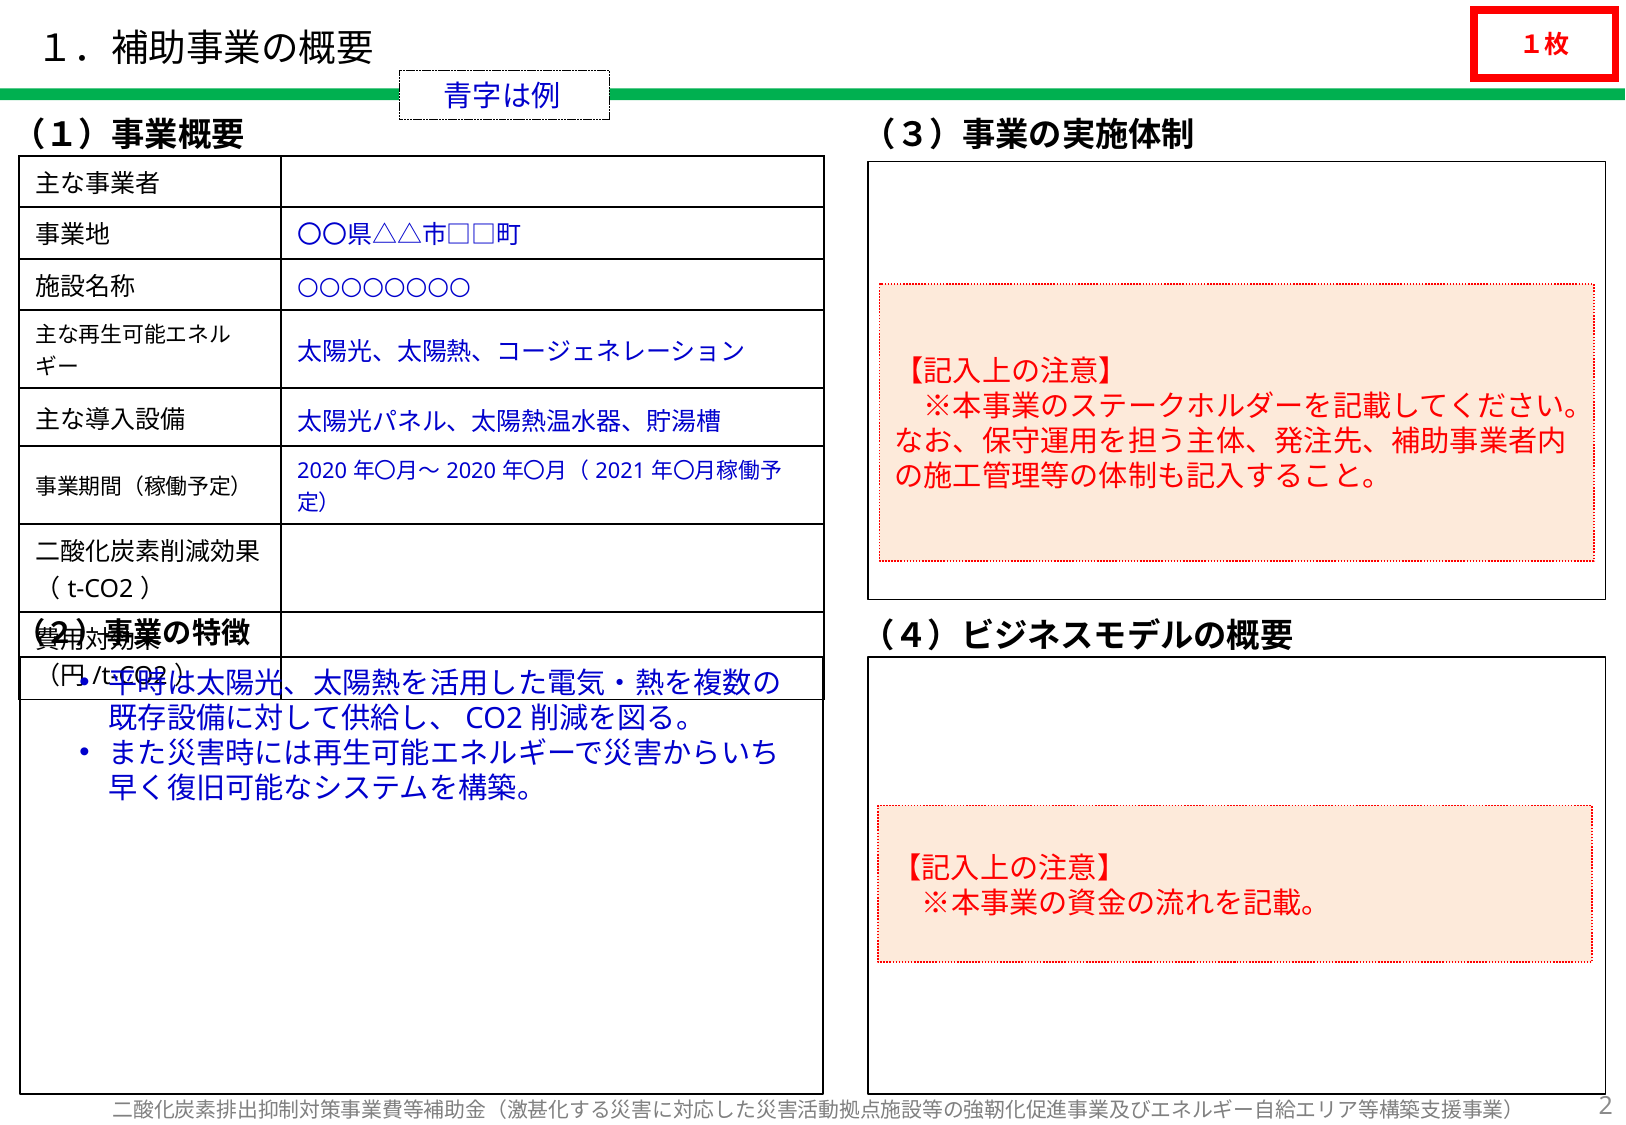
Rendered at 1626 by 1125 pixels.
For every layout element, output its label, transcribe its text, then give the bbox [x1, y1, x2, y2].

text_box [866, 655, 1607, 1096]
text_box １枚 [1473, 9, 1616, 79]
slide_number 1 [1456, 1082, 1625, 1125]
text_box （４）ビジネスモデルの概要 [846, 606, 1598, 662]
text_box [866, 159, 1607, 601]
text_box [1, 106, 1600, 1106]
text_box 平時は太陽光、太陽熱を活用した電気・熱を複数の既存設備に対して供給し、CO2削減を図る。 また災害時には再生可能エネルギーで災害からいち早く復旧可能なシステムを構築。 [18, 655, 825, 1096]
title １．補助事業の概要 [21, 15, 754, 78]
text_box （３）事業の実施体制 [848, 106, 1600, 161]
text_box 青字は例 [399, 70, 610, 120]
